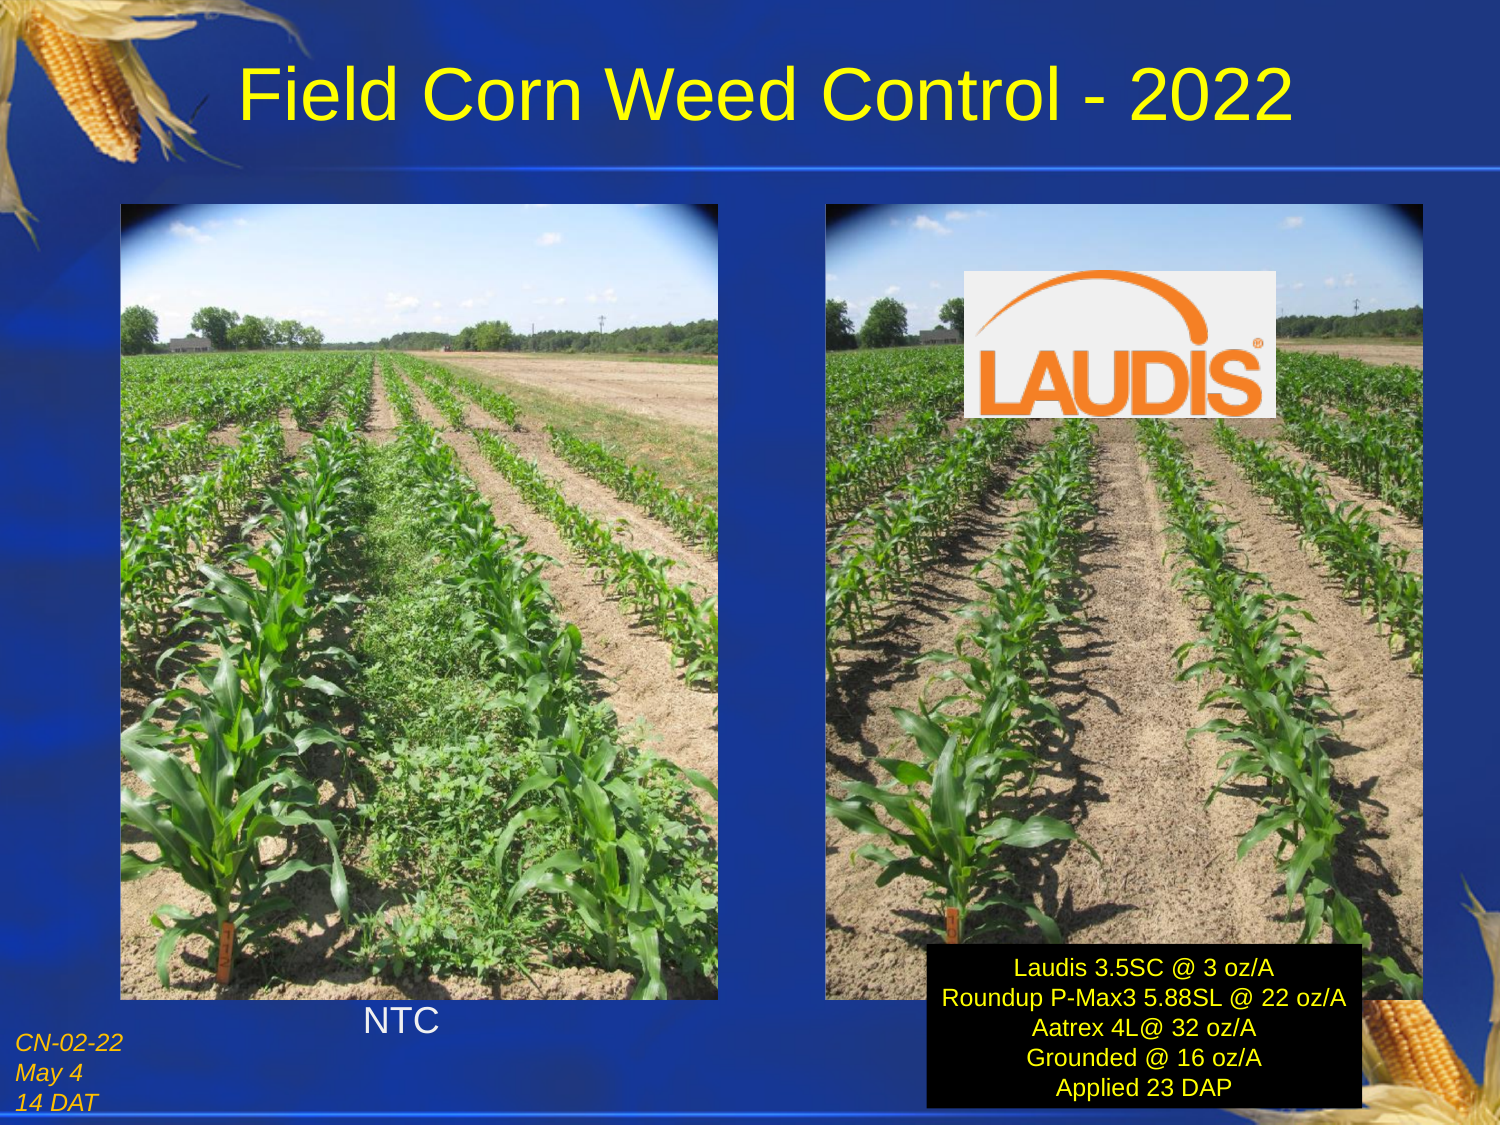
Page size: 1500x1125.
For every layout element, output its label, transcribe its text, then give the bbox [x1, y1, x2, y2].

text_box NTC [348, 1000, 455, 1049]
text_box Laudis 3.5SC @ 3 oz/A Roundup P-Max3 5.88SL @ 22 oz/A Aatrex 4L@ 32 oz/A Grounded @ 16 oz/A Applied 23 DAP [926, 943, 1363, 1109]
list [725, 302, 1500, 901]
text_box CN-02-22 May 4 14 DAT [0, 1018, 139, 1124]
title Field Corn Weed Control - 2022 [222, 22, 1476, 159]
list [20, 302, 724, 901]
picture [0, 0, 1500, 1125]
